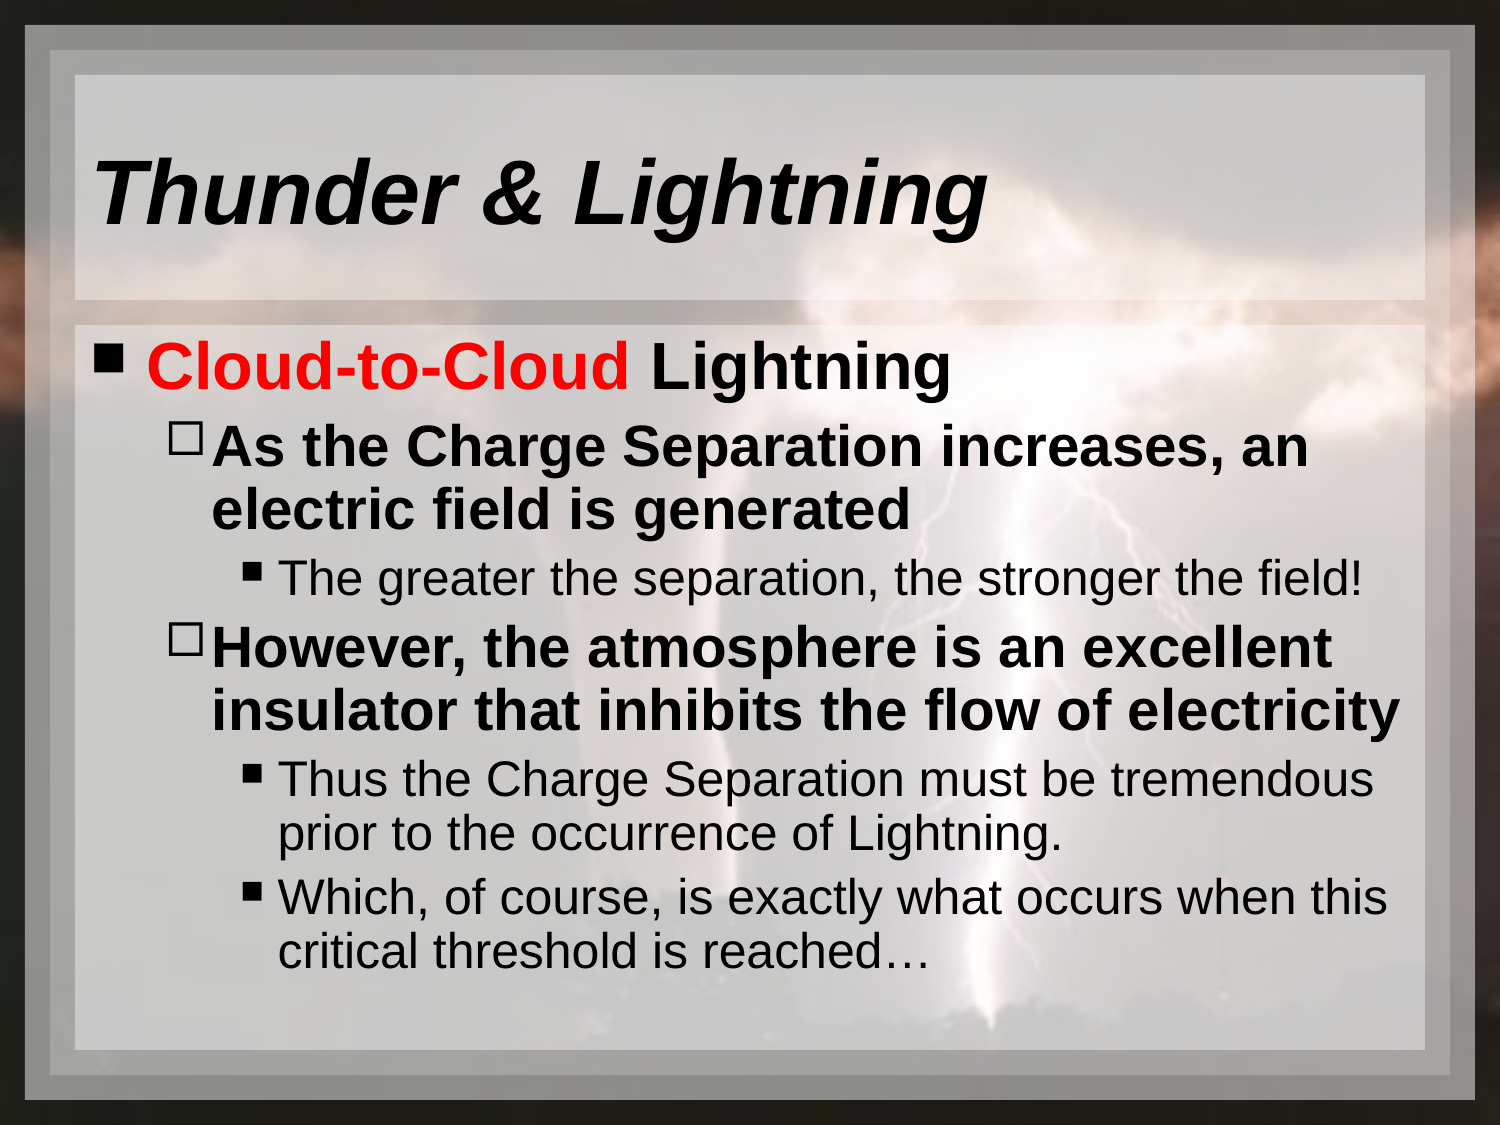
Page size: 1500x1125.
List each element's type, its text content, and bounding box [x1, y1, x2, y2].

list Cloud-to-Cloud Lightning As the Charge Separation increases, an electric field is generated The greater the separation, the stronger the field! However, the atmosphere is an excellent insulator that inhibits the flow of electricity Thus the Charge Separation must be tremendous prior to the occurrence of Lightning. Which, of course, is exactly what occurs when this critical threshold is reached… [74, 324, 1426, 1051]
title Thunder & Lightning [74, 74, 1426, 301]
picture [0, 0, 1500, 1125]
